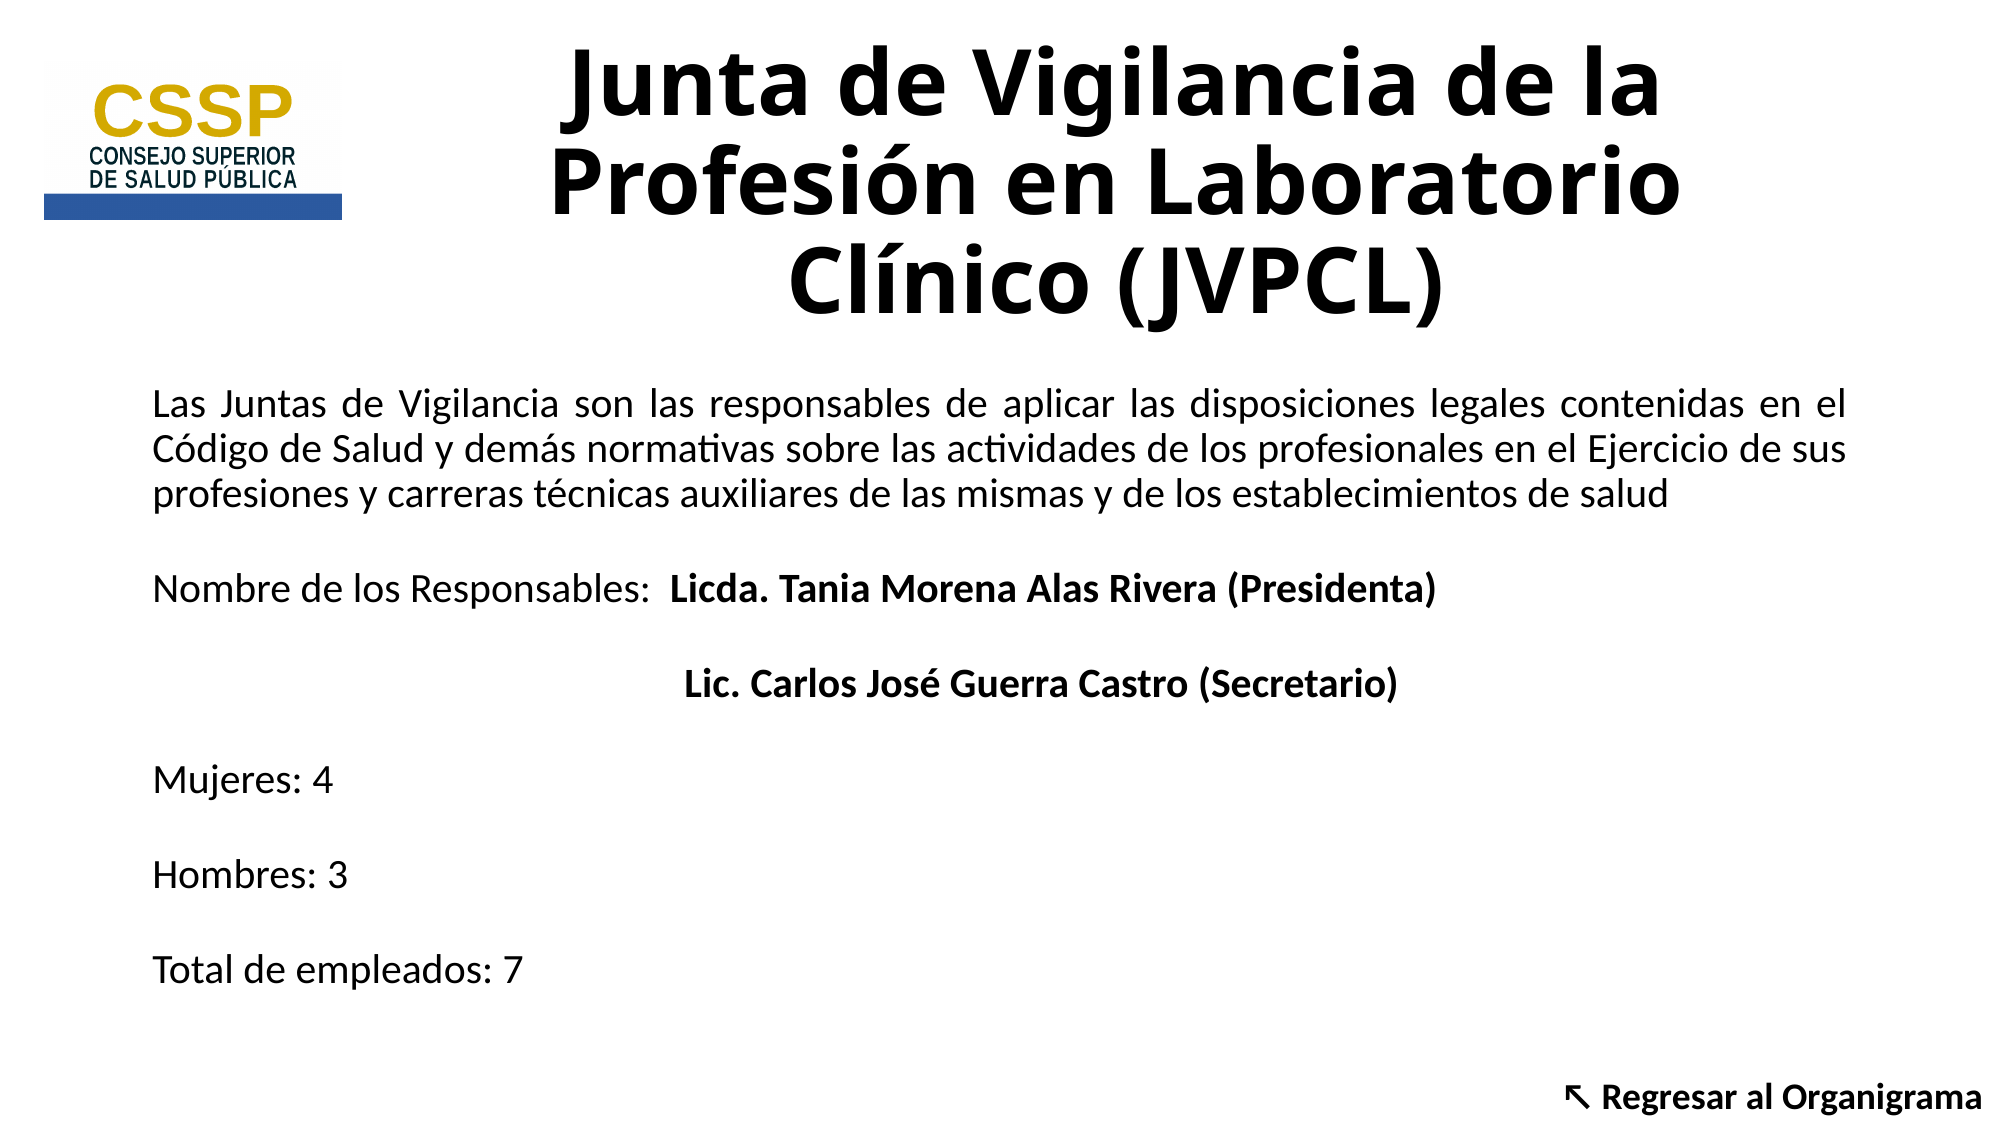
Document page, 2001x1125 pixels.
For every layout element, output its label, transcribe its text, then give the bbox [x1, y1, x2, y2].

picture [44, 61, 342, 221]
title Junta de Vigilancia de la Profesión en Laboratorio Clínico (JVPCL) [368, 29, 1863, 247]
text_box ↖ Regresar al Organigrama [1546, 1064, 1999, 1125]
list Las Juntas de Vigilancia son las responsables de aplicar las disposiciones legales contenidas en el Código de Salud y demás normativas sobre las actividades de los profesionales en el Ejercicio de sus profesiones y carreras técnicas auxiliares de las mismas y de los establecimientos de salud Nombre de los Responsables: Licda. Tania Morena Alas Rivera (Presidenta) Lic. Carlos José Guerra Castro (Secretario) Mujeres: 4 Hombres: 3 Total de empleados: 7 [137, 273, 1863, 1066]
